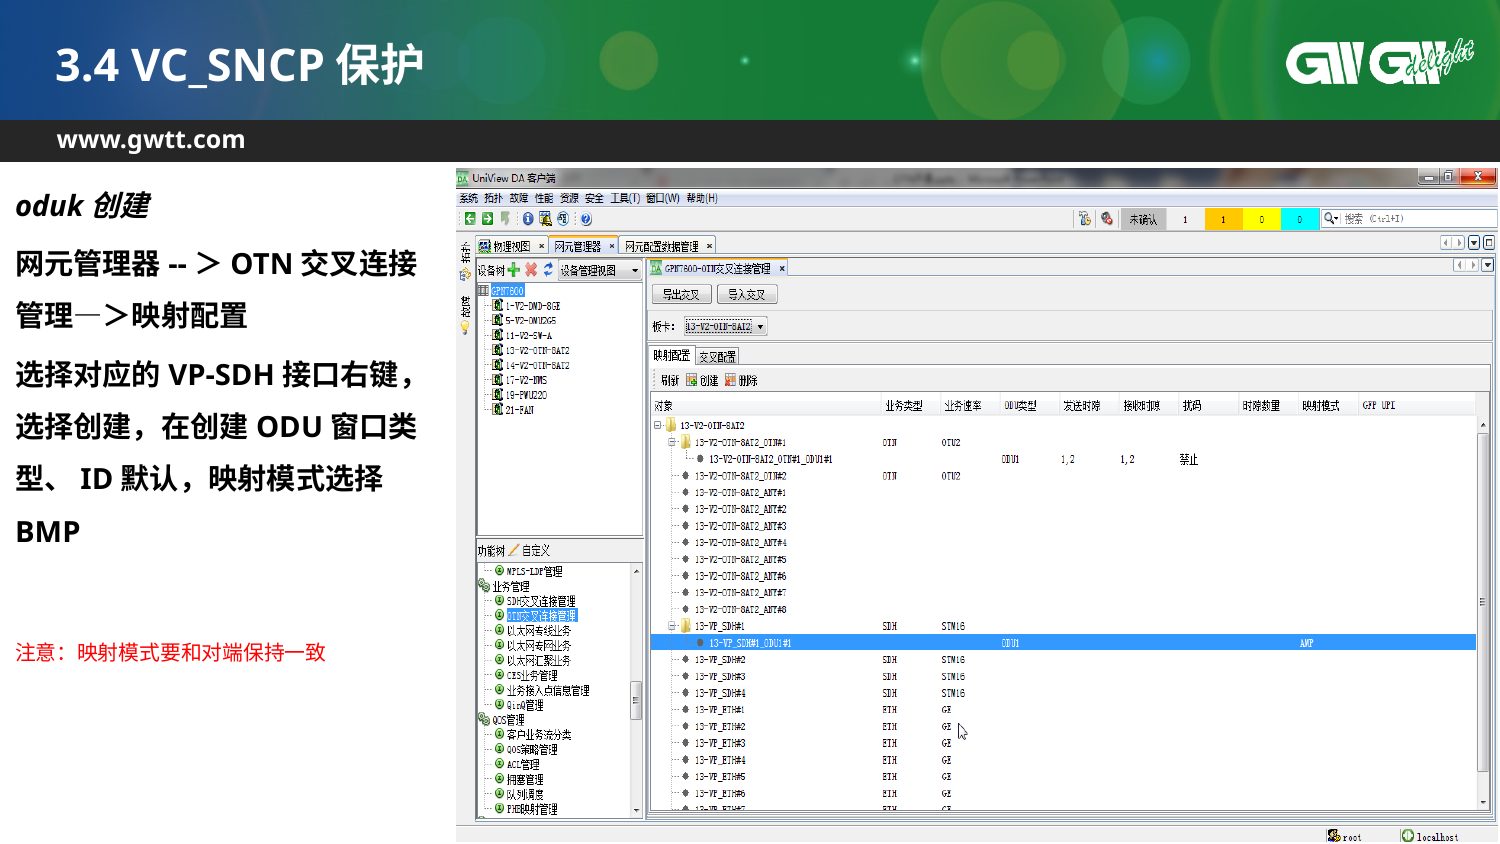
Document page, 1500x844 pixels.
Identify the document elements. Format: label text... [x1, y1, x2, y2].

picture [456, 168, 1498, 842]
title 3.4 VC_SNCP保护 [40, 28, 1270, 98]
list oduk创建 网元管理器--＞OTN交叉连接管理—＞映射配置 选择对应的VP-SDH接口右键，选择创建，在创建ODU窗口类型、ID默认，映射模式选择BMP 注意：映射模式要和对端保持一致 [0, 161, 457, 844]
picture [0, 0, 1500, 120]
